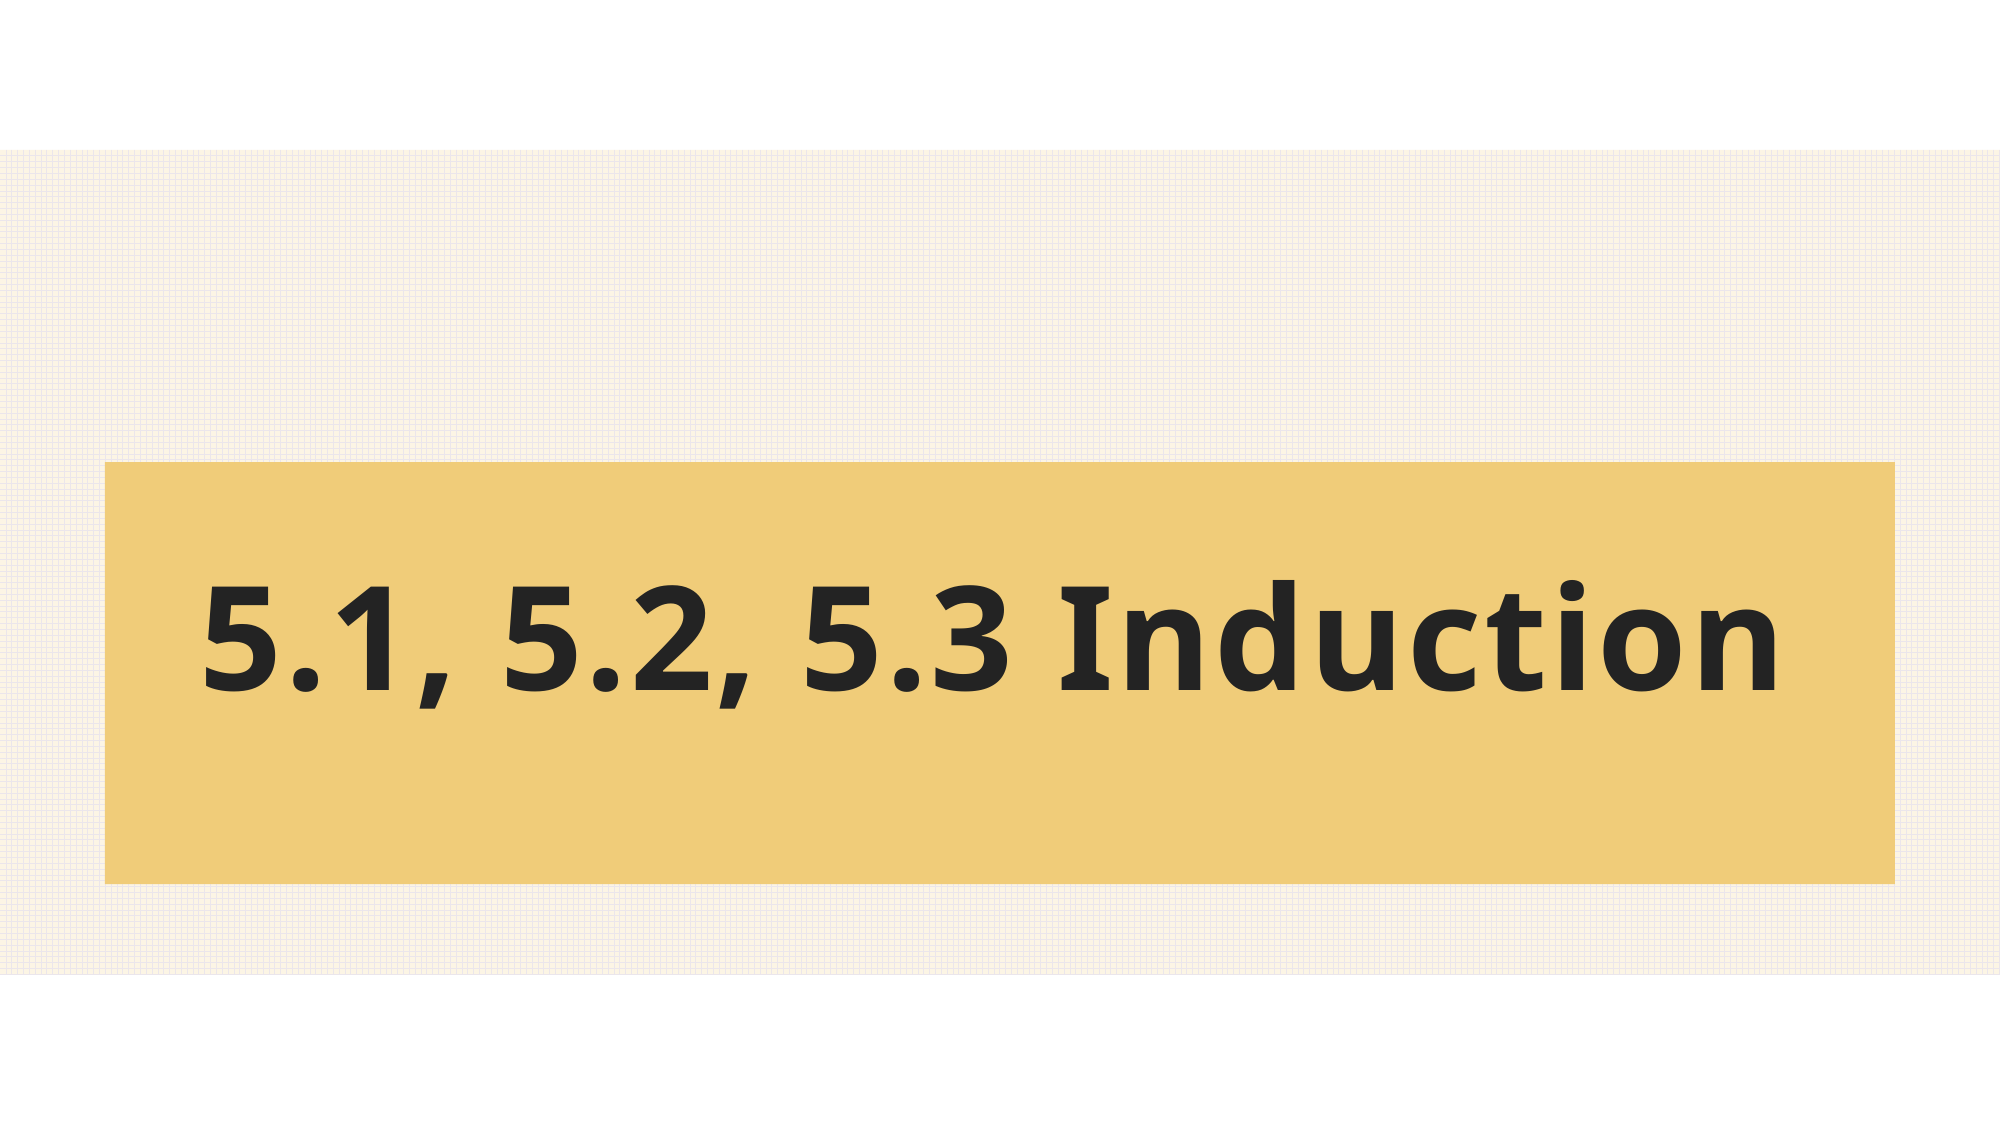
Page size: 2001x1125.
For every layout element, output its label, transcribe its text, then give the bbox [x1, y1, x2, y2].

title 5.1, 5.2, 5.3 Induction [181, 517, 1821, 737]
